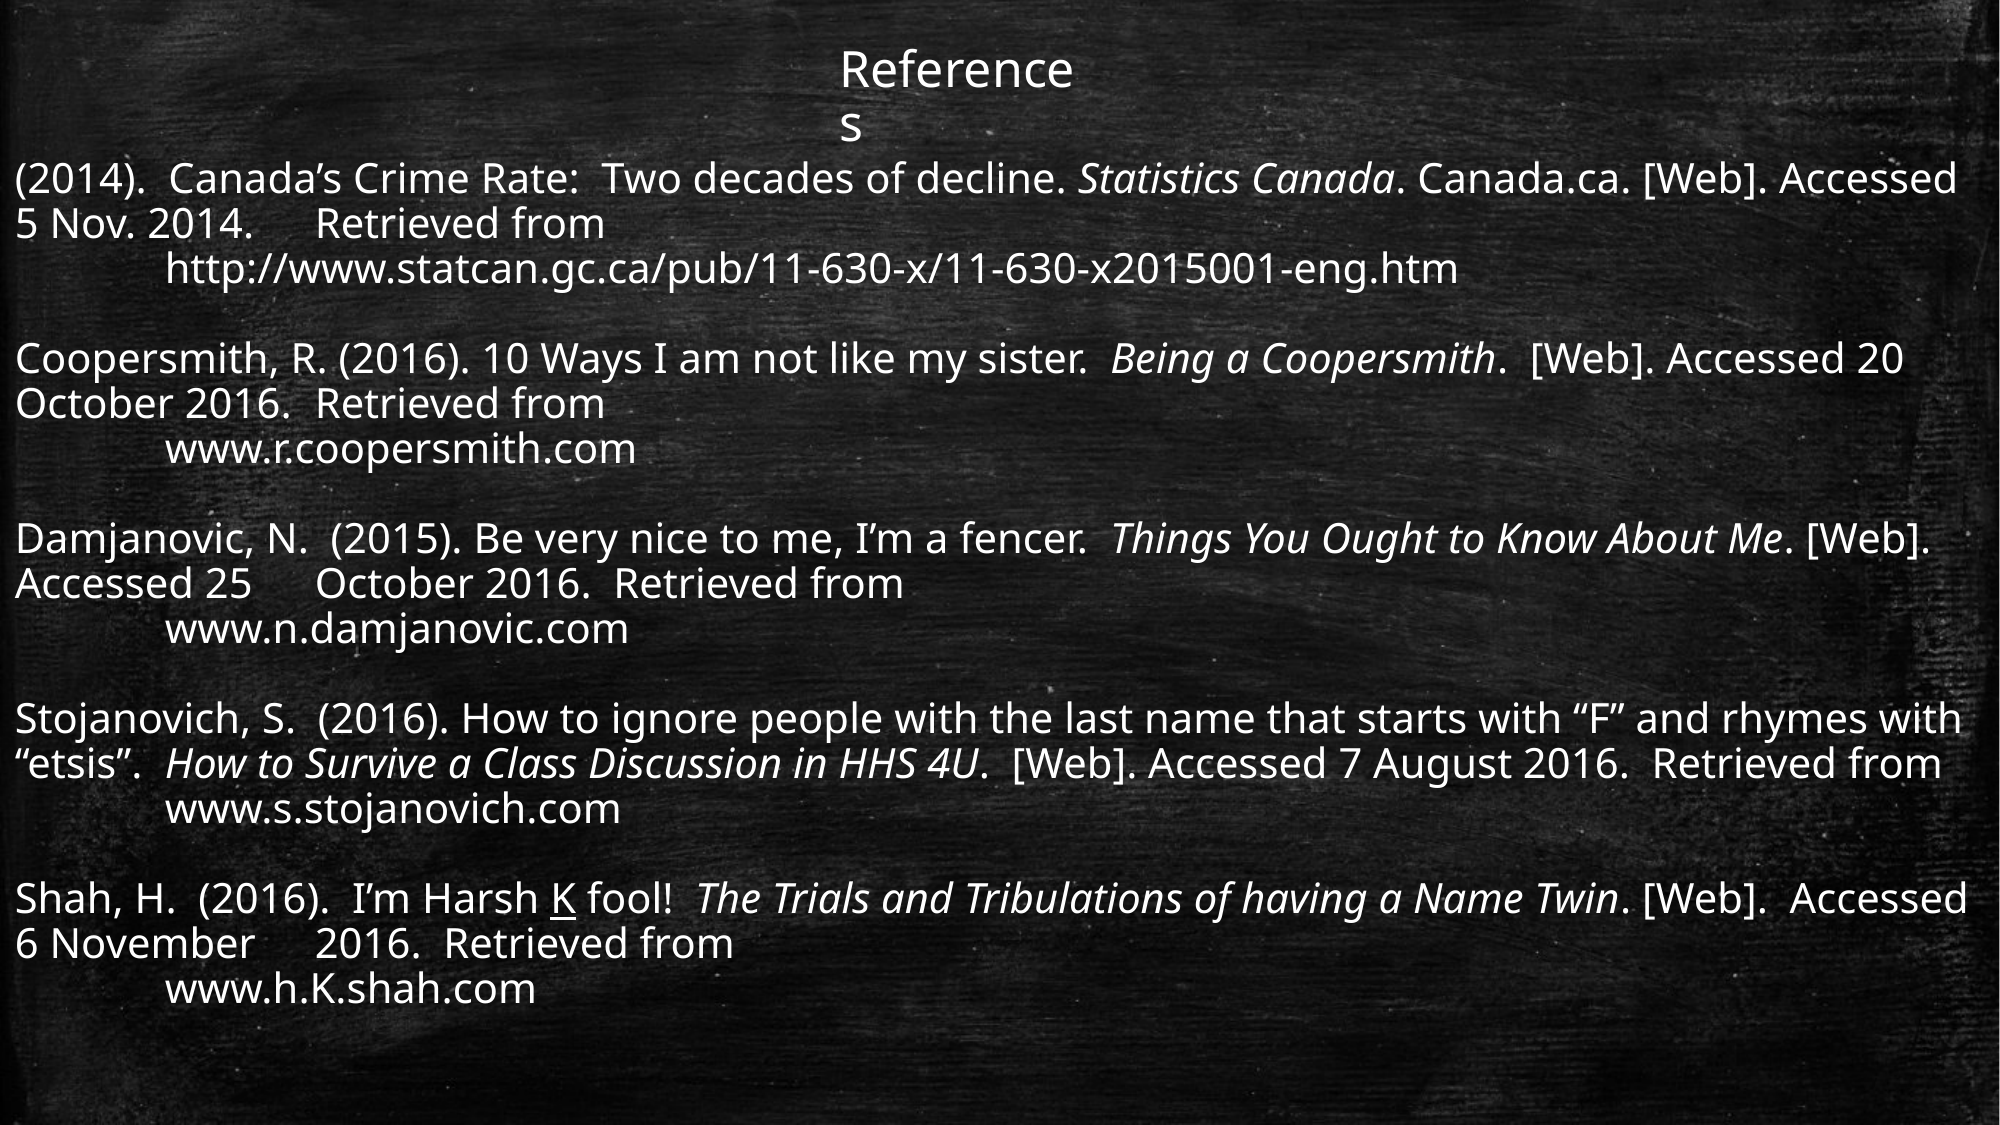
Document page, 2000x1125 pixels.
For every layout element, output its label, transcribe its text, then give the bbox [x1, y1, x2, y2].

text_box References [824, 37, 1113, 149]
text_box (2014). Canada’s Crime Rate: Two decades of decline. Statistics Canada. Canada.ca. [Web]. Accessed 5 Nov. 2014. Retrieved from http://www.statcan.gc.ca/pub/11-630-x/11-630-x2015001-eng.htm Coopersmith, R. (2016). 10 Ways I am not like my sister. Being a Coopersmith. [Web]. Accessed 20 October 2016. Retrieved from www.r.coopersmith.com Damjanovic, N. (2015). Be very nice to me, I’m a fencer. Things You Ought to Know About Me. [Web]. Accessed 25 October 2016. Retrieved from www.n.damjanovic.com Stojanovich, S. (2016). How to ignore people with the last name that starts with “F” and rhymes with “etsis”. How to Survive a Class Discussion in HHS 4U. [Web]. Accessed 7 August 2016. Retrieved from www.s.stojanovich.com Shah, H. (2016). I’m Harsh K fool! The Trials and Tribulations of having a Name Twin. [Web]. Accessed 6 November 2016. Retrieved from www.h.K.shah.com [0, 149, 2000, 1119]
